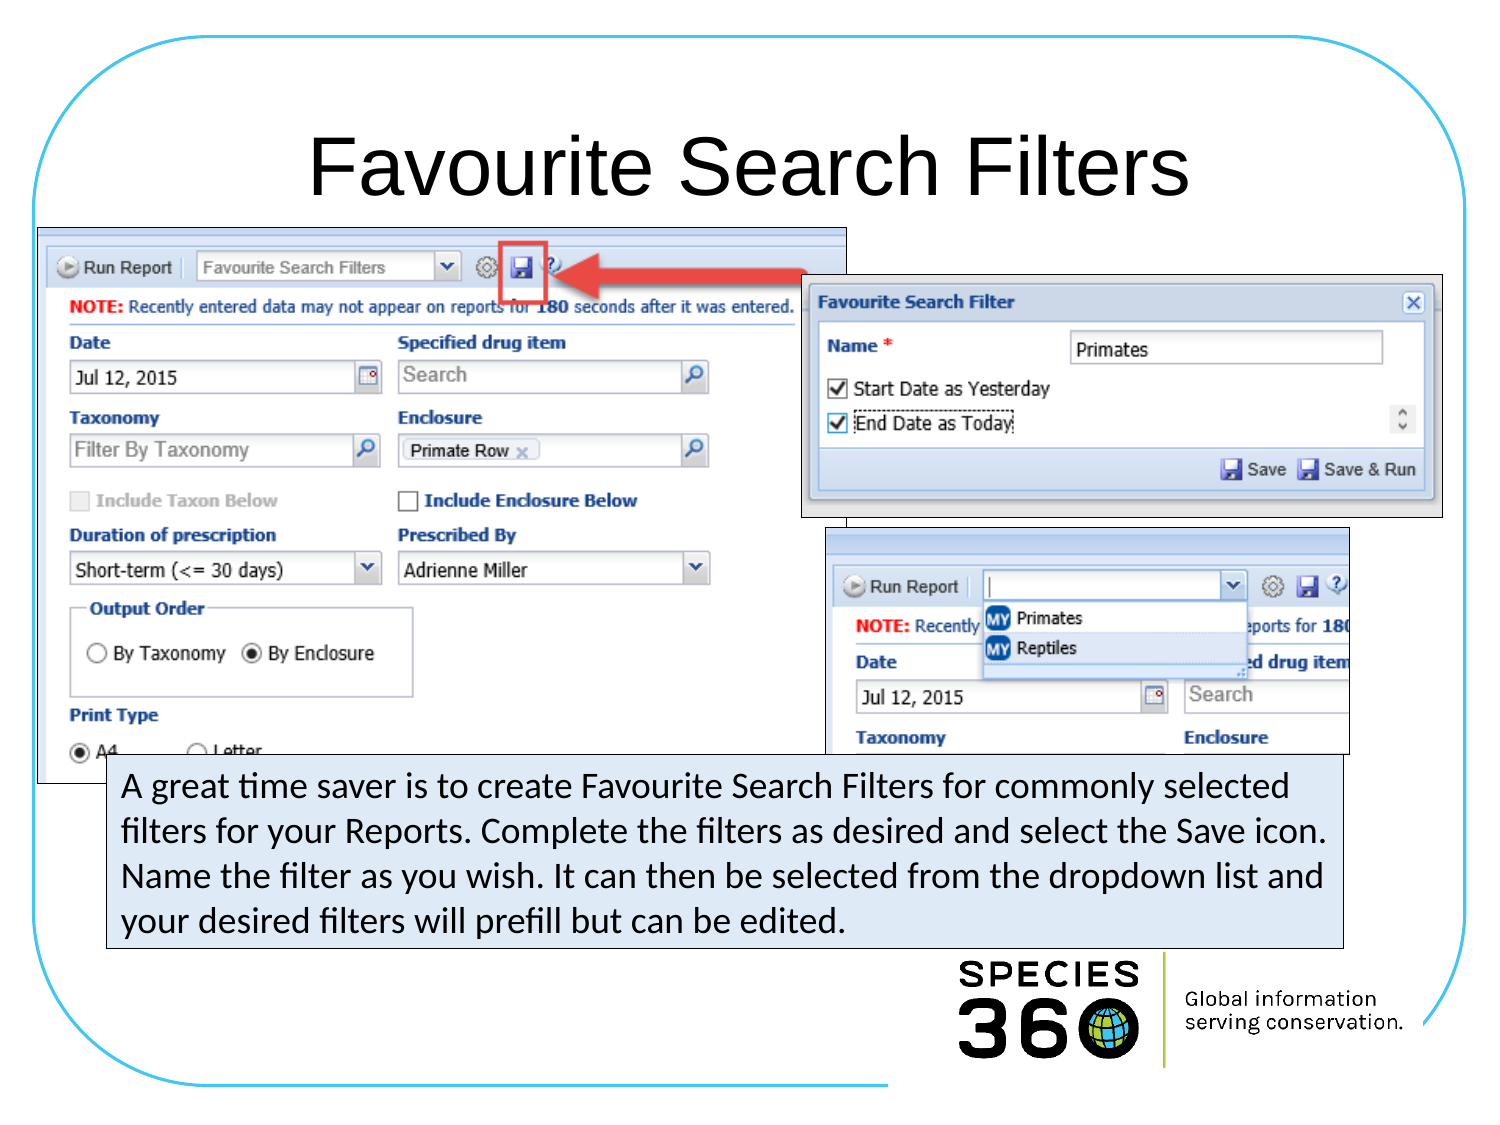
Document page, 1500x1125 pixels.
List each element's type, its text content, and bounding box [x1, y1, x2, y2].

text_box A great time saver is to create Favourite Search Filters for commonly selected filters for your Reports. Complete the filters as desired and select the Save icon. Name the filter as you wish. It can then be selected from the dropdown list and your desired filters will prefill but can be edited. [106, 755, 1344, 949]
picture [37, 226, 1443, 784]
picture [954, 944, 1407, 1075]
title Favourite Search Filters [103, 59, 1397, 274]
